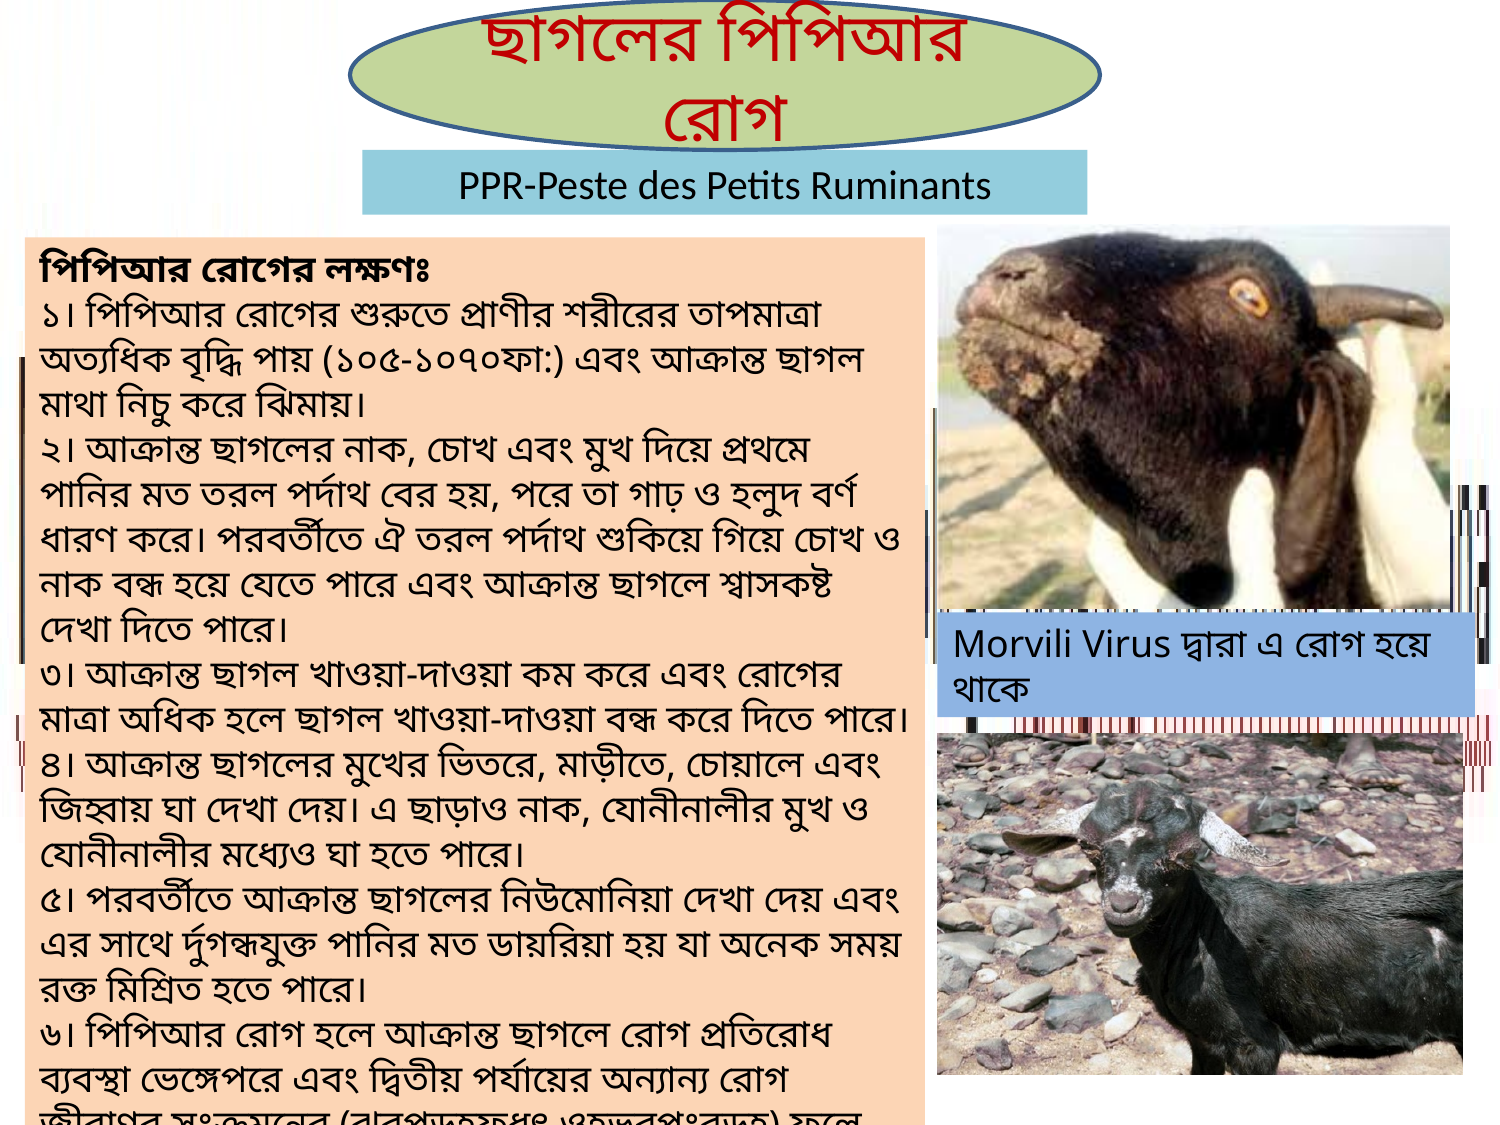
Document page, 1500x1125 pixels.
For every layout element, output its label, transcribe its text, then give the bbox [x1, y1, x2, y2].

picture [937, 224, 1451, 610]
text_box PPR-Peste des Petits Ruminants [362, 149, 1088, 215]
picture [937, 732, 1463, 1076]
text_box Morvili Virus দ্বারা এ রোগ হয়ে থাকে [937, 612, 1475, 718]
text_box ছাগলের পিপিআর রোগ [347, 0, 1103, 153]
text_box পিপিআর রোগের লক্ষণঃ ১। পিপিআর রোগের শুরুতে প্রাণীর শরীরের তাপমাত্রা অত্যধিক বৃদ্ধি পায় (১০৫-১০৭০ফা:) এবং আক্রান্ত ছাগল মাথা নিচু করে ঝিমায়। ২। আক্রান্ত ছাগলের নাক, চোখ এবং মুখ দিয়ে প্রথমে পানির মত তরল পর্দাথ বের হয়, পরে তা গাঢ় ও হলুদ বর্ণ ধারণ করে। পরবর্তীতে ঐ তরল পর্দাথ শুকিয়ে গিয়ে চোখ ও নাক বন্ধ হয়ে যেতে পারে এবং আক্রান্ত ছাগলে শ্বাসকষ্ট দেখা দিতে পারে। ৩। আক্রান্ত ছাগল খাওয়া-দাওয়া কম করে এবং রোগের মাত্রা অধিক হলে ছাগল খাওয়া-দাওয়া বন্ধ করে দিতে পারে। ৪। আক্রান্ত ছাগলের মুখের ভিতরে, মাড়ীতে, চোয়ালে এবং জিহ্বায় ঘা দেখা দেয়। এ ছাড়াও নাক, যোনীনালীর মুখ ও যোনীনালীর মধ্যেও ঘা হতে পারে। ৫। পরবর্তীতে আক্রান্ত ছাগলের নিউমোনিয়া দেখা দেয় এবং এর সাথে র্দুগন্ধযুক্ত পানির মত ডায়রিয়া হয় যা অনেক সময় রক্ত মিশ্রিত হতে পারে। ৬। পিপিআর রোগ হলে আক্রান্ত ছাগলে রোগ প্রতিরোধ ব্যবস্থা ভেঙ্গেপরে এবং দ্বিতীয় পর্যায়ের অন্যান্য রোগ জীবাণুর সংক্রমনের (ঝবপড়হফধৎু ওহভবপঃরড়হ) ফলে রোগটি জটিল আকার ধারণ করে। ৭। উপযুক্ত চিকিৎসা না দিলে পিপিআর রোগে আক্রান্ত ছাগল ৪-৯ দিনের মধ্যে মারা যেতে পারে। [24, 237, 925, 1125]
